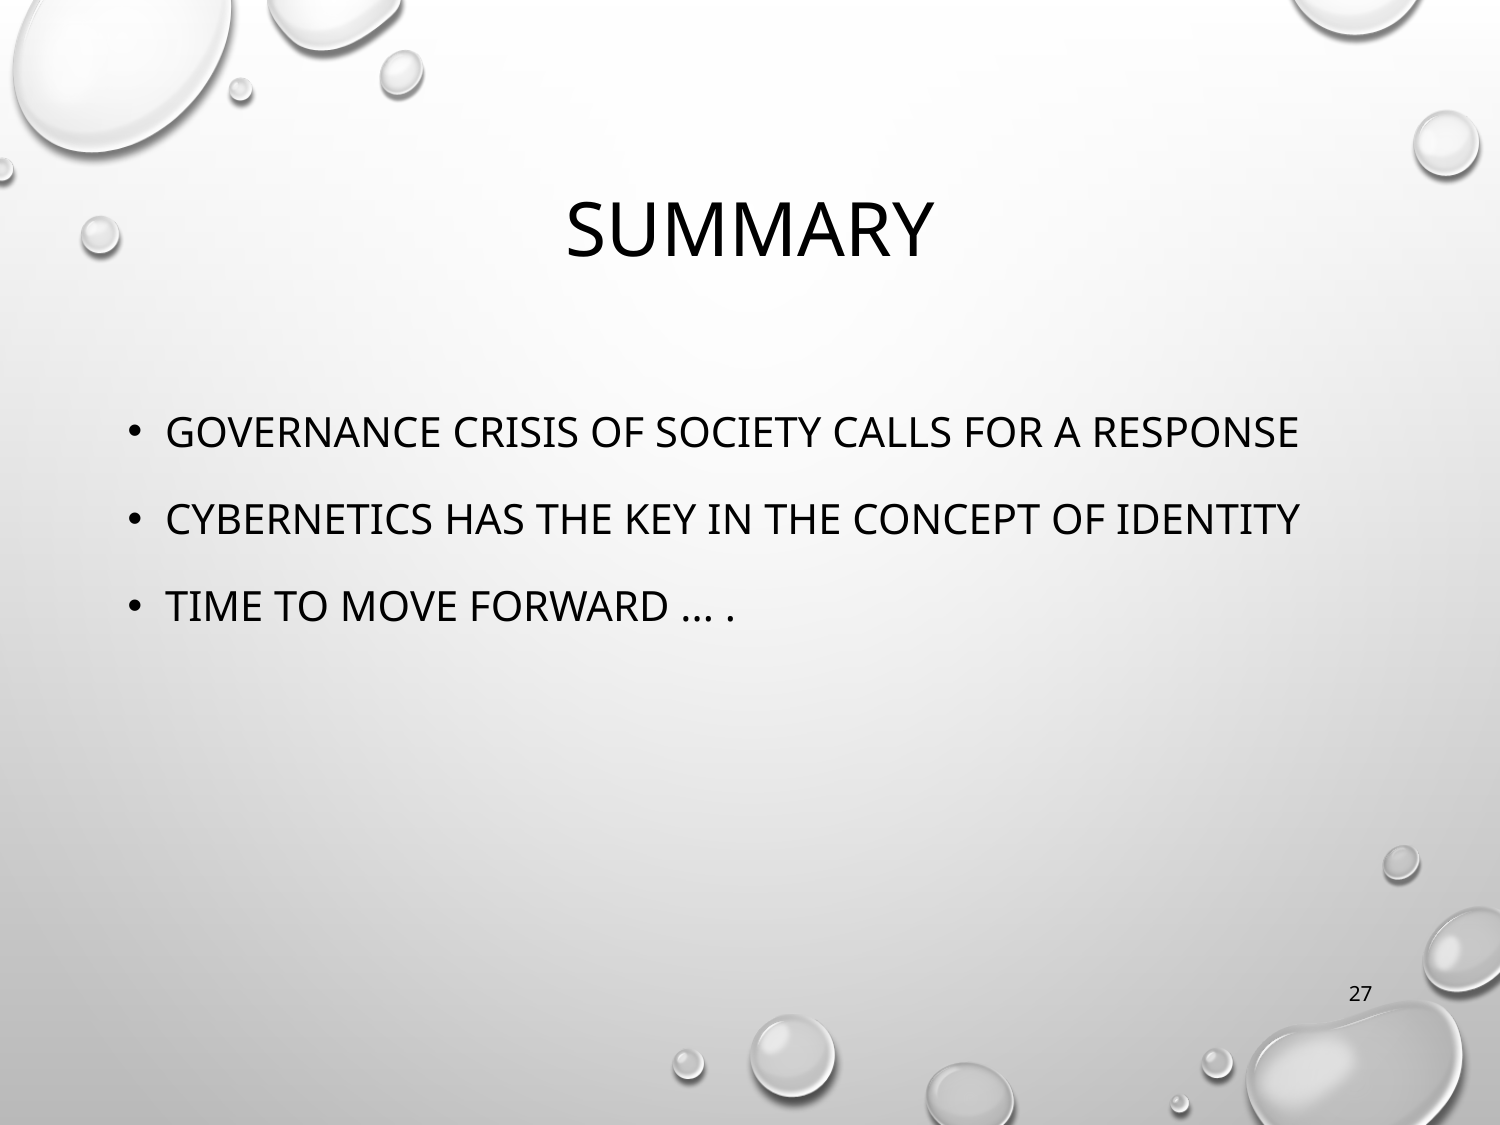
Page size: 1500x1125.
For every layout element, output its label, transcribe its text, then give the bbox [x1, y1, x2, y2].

title Summary [112, 101, 1388, 364]
slide_number 27 [1293, 965, 1388, 1025]
list Governance crisis of society calls for a response Cybernetics has the key in the concept of identity Time to move forward ... . [112, 388, 1388, 950]
picture [0, 0, 1500, 1125]
